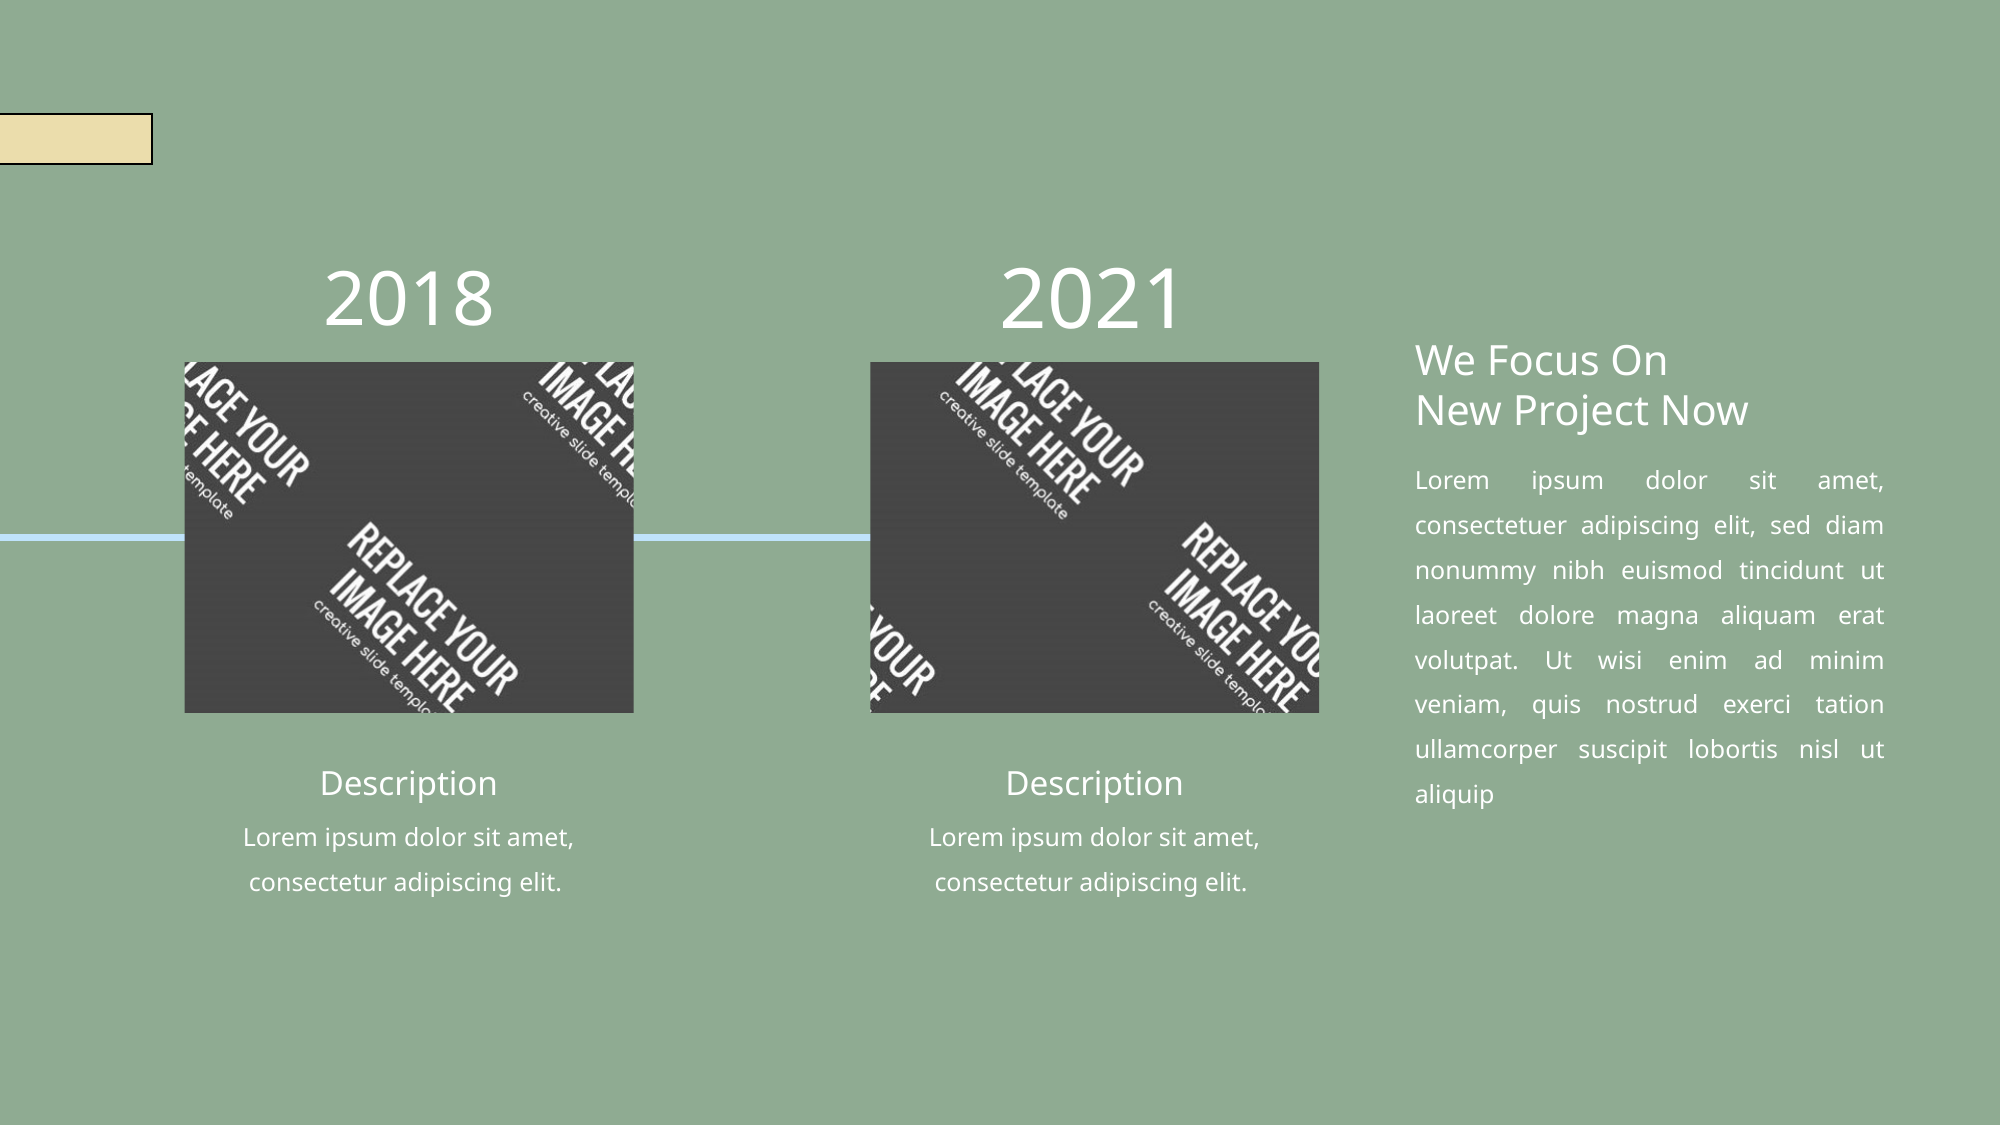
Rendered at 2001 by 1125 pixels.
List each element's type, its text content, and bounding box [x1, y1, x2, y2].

text_box [0, 113, 153, 165]
text_box Description [233, 754, 585, 810]
text_box We Focus On New Project Now [1400, 326, 1948, 442]
text_box 2018 [286, 243, 532, 348]
text_box Lorem ipsum dolor sit amet, consectetuer adipiscing elit, sed diam nonummy nibh euismod tincidunt ut laoreet dolore magna aliquam erat volutpat. Ut wisi enim ad minim veniam, quis nostrud exerci tation ullamcorper suscipit lobortis nisl ut aliquip [1400, 442, 1901, 817]
picture [870, 362, 1320, 713]
picture [184, 362, 634, 713]
text_box 2021 [972, 238, 1218, 353]
text_box Lorem ipsum dolor sit amet, consectetur adipiscing elit. [218, 799, 600, 904]
text_box Lorem ipsum dolor sit amet, consectetur adipiscing elit. [904, 799, 1286, 904]
text_box Description [919, 754, 1271, 810]
